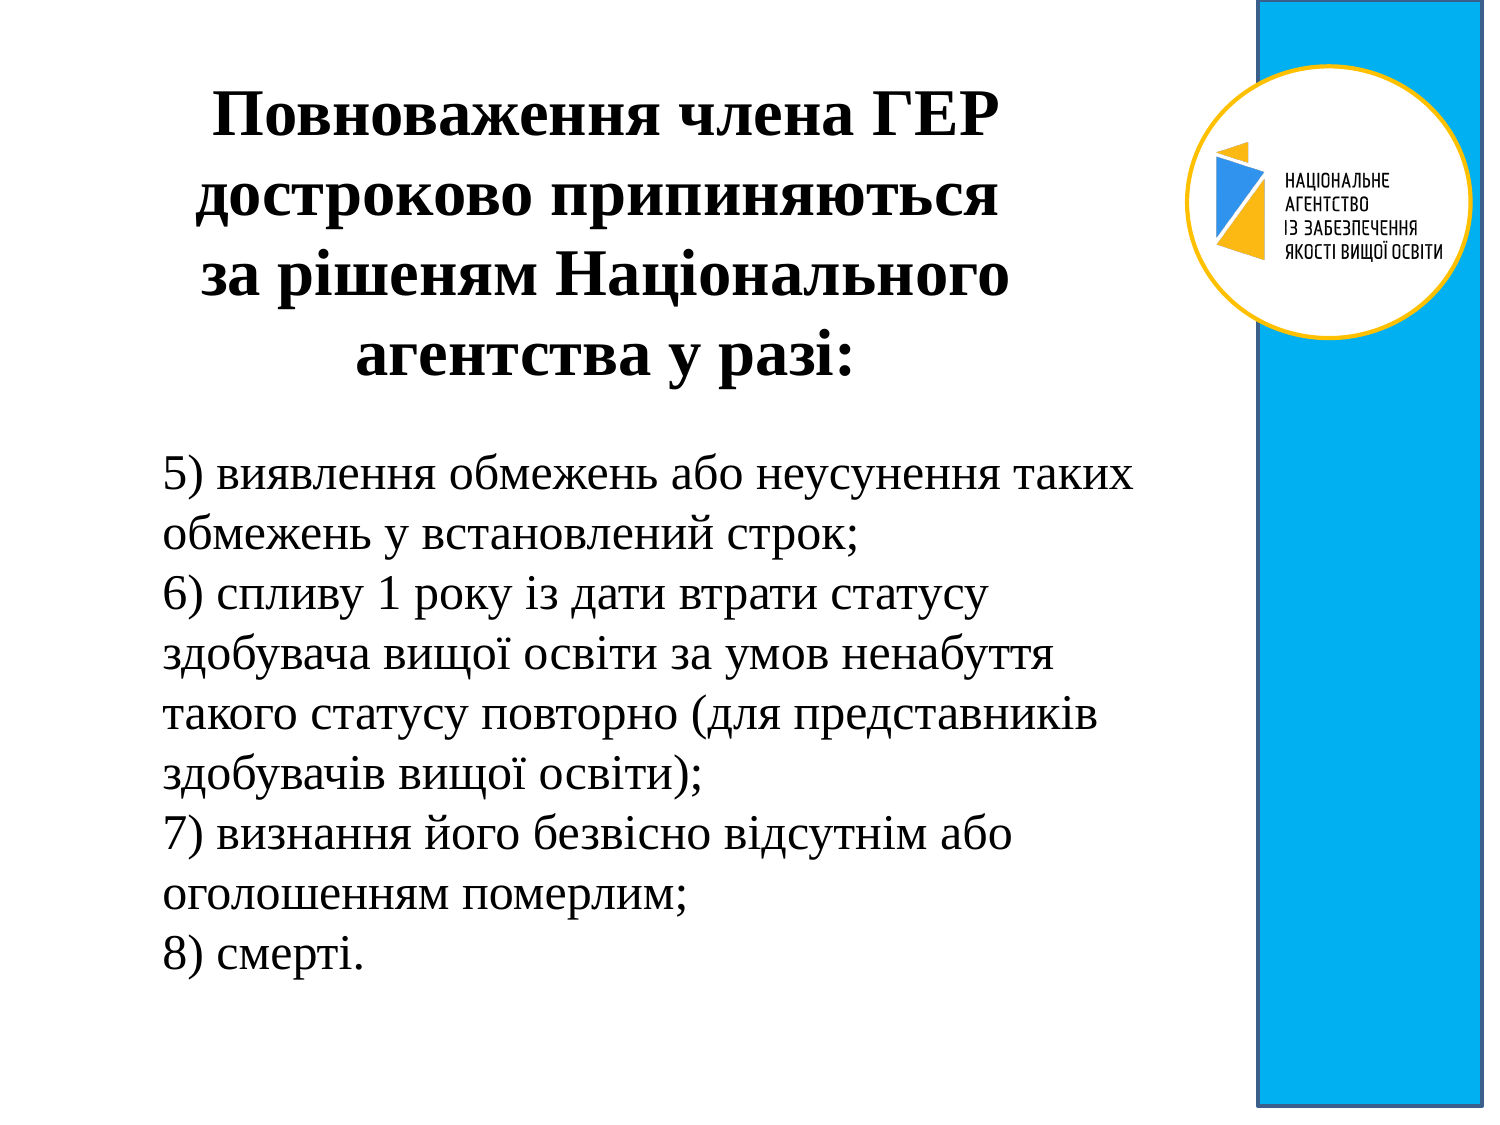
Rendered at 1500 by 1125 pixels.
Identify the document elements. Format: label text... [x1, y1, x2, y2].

text_box Повноваження члена ГЕР достроково припиняються за рішеням Національного агентства у разі: [54, 61, 1158, 396]
text_box [1256, 0, 1484, 1108]
text_box 5) виявлення обмежень або неусунення таких обмежень у встановлений строк; 6) спливу 1 року із дати втрати статусу здобувача вищої освіти за умов ненабуття такого статусу повторно (для представників здобувачів вищої освіти); 7) визнання його безвісно відсутнім або оголошенням померлим; 8) смерті. [147, 432, 1187, 1048]
picture [1215, 142, 1442, 263]
text_box [1184, 64, 1473, 341]
